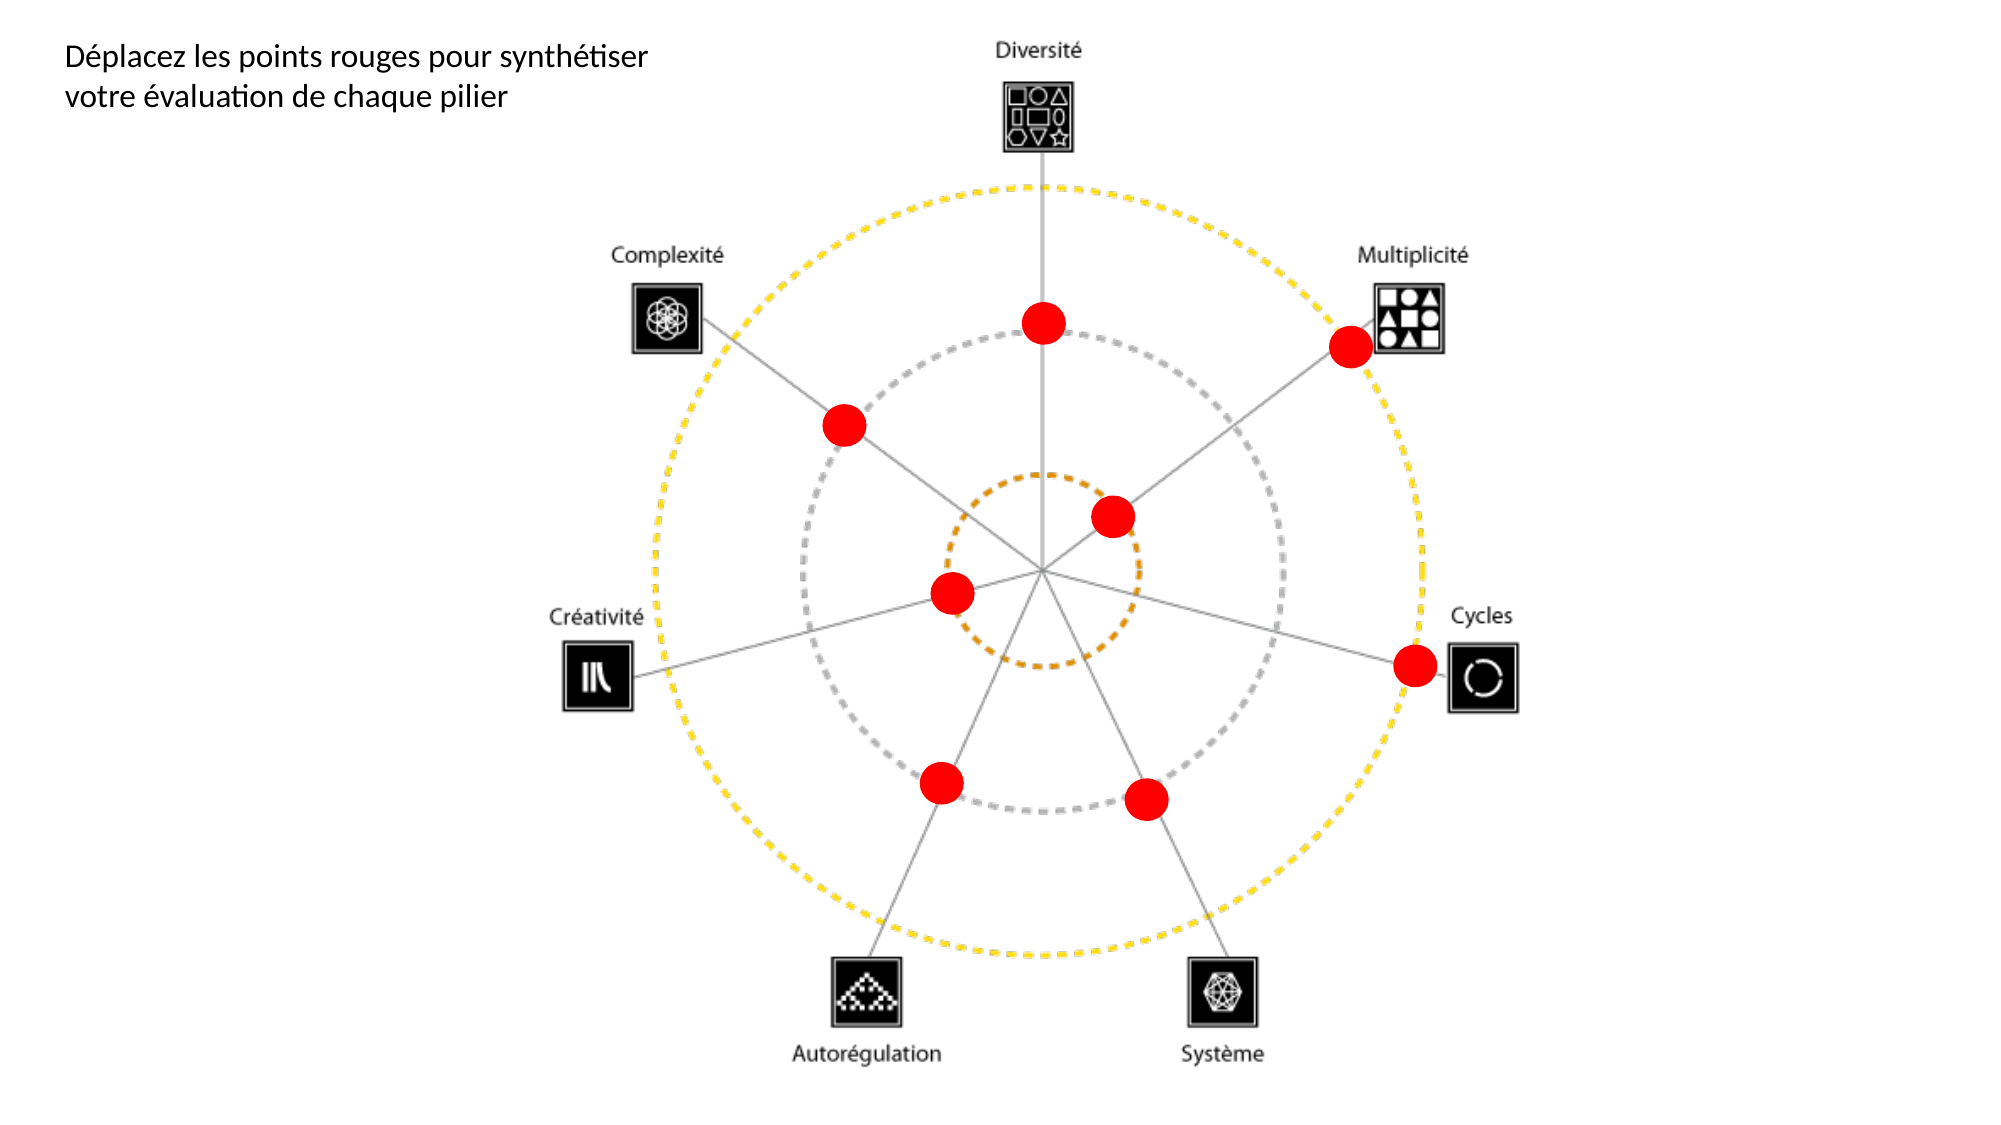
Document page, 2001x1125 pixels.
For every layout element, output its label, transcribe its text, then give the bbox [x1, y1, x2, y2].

text_box Déplacez les points rouges pour synthétiser votre évaluation de chaque pilier [50, 26, 535, 122]
picture [535, 26, 1542, 1079]
